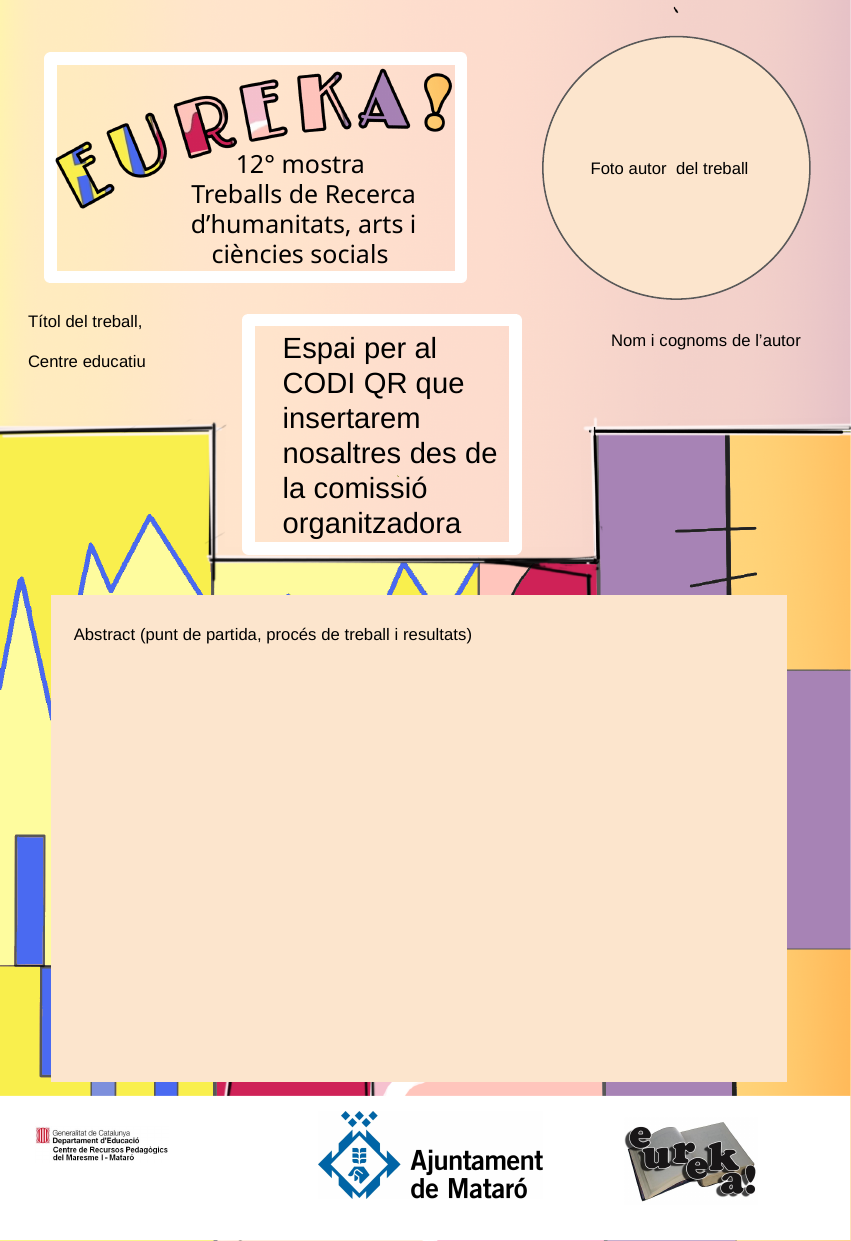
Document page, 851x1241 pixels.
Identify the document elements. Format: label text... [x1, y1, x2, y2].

text_box Abstract (punt de partida, procés de treball i resultats) [64, 615, 759, 787]
text_box [50, 595, 787, 1082]
text_box [248, 319, 516, 549]
picture [0, 0, 851, 1095]
text_box Títol del treball, Centre educatiu [19, 302, 221, 409]
text_box 12° mostra Treballs de Recerca d’humanitats, arts i ciències socials [146, 242, 462, 261]
picture [318, 1111, 543, 1199]
text_box Foto autor del treball [542, 36, 810, 300]
text_box [50, 242, 462, 278]
text_box [0, 1095, 851, 1241]
picture [35, 1126, 169, 1163]
picture [624, 1117, 758, 1205]
text_box Nom i cognoms de l’autor [602, 320, 826, 409]
